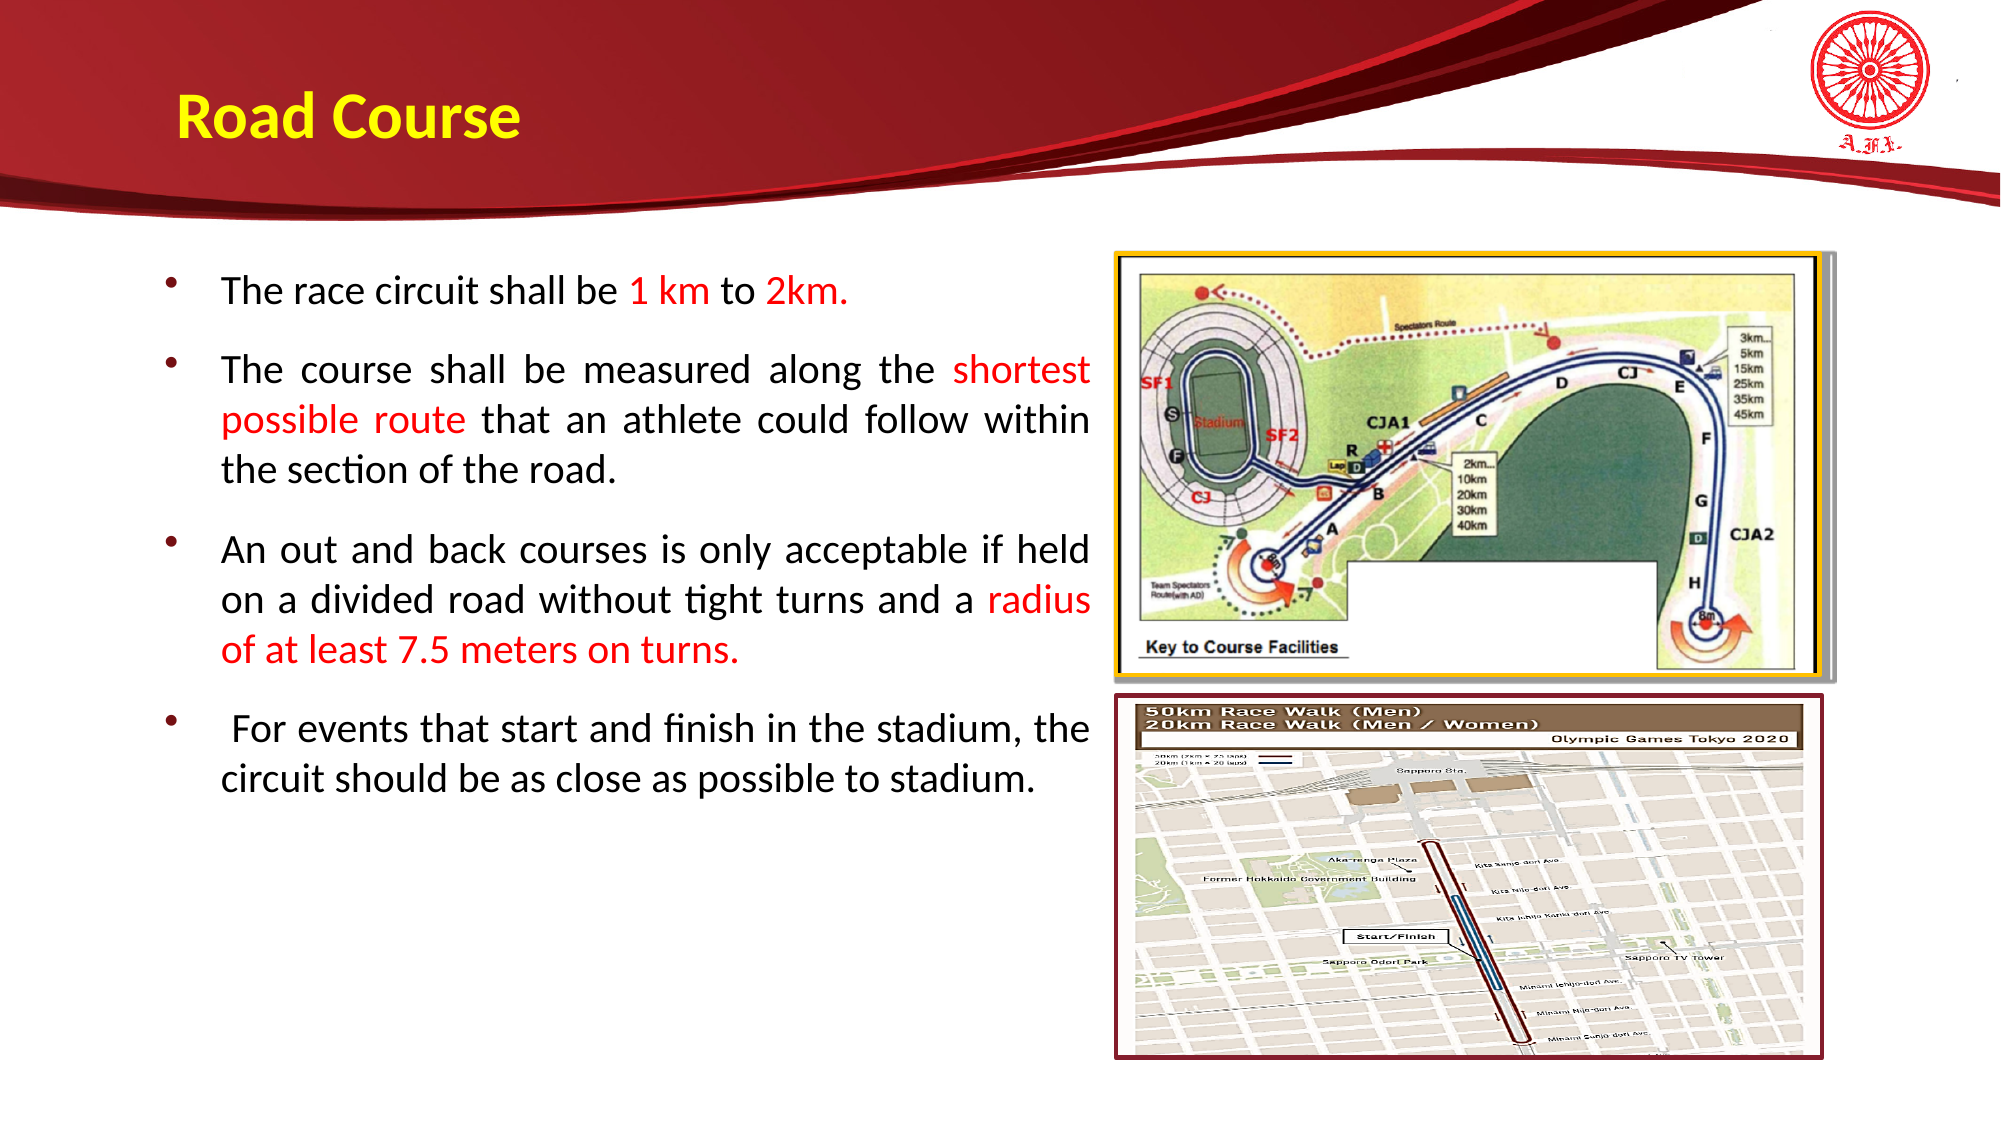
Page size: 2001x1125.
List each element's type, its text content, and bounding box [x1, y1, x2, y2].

text_box Road Course [161, 64, 741, 160]
list The race circuit shall be 1 km to 2km. The course shall be measured along the shortest possible route that an athlete could follow within the section of the road. An out and back courses is only acceptable if held on a divided road without tight turns and a radius of at least 7.5 meters on turns. For events that start and finish in the stadium, the circuit should be as close as possible to stadium. [149, 255, 1107, 1106]
picture [0, 0, 2001, 1125]
